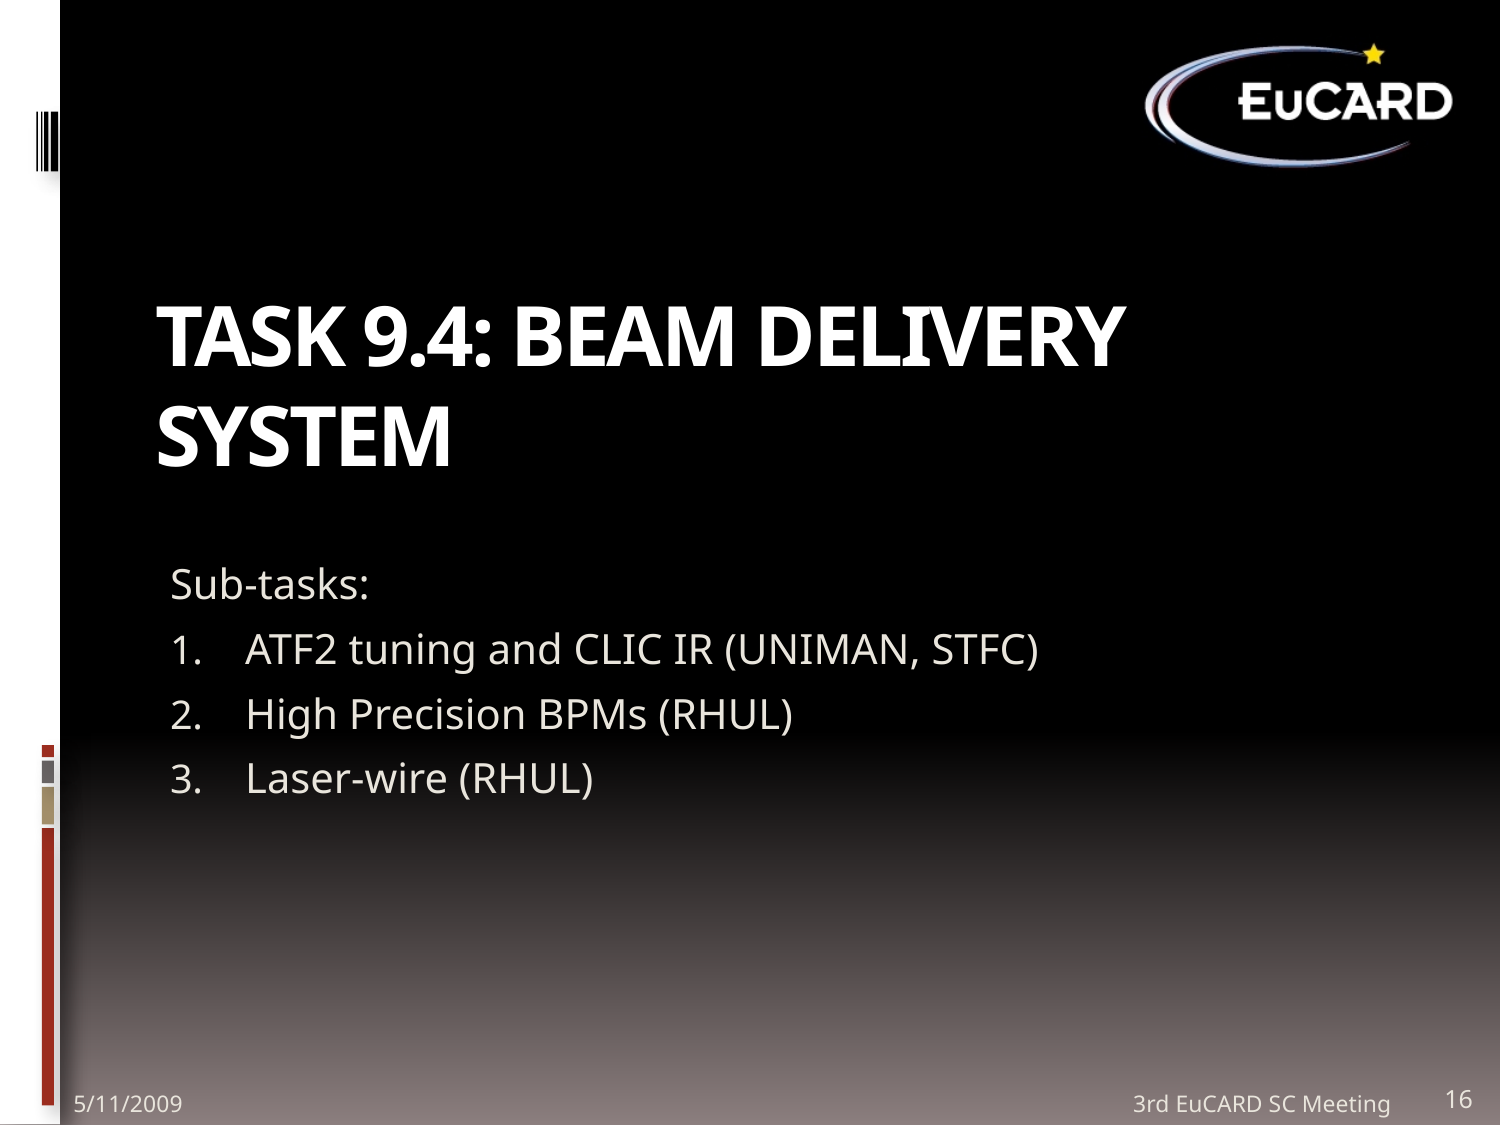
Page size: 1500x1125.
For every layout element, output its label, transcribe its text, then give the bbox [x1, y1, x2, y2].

footer 3rd EuCARD SC Meeting [493, 1078, 1407, 1125]
slide_number 16 [1429, 1078, 1500, 1125]
list Sub-tasks: ATF2 tuning and CLIC IR (UNIMAN, STFC) High Precision BPMs (RHUL) Laser-wire (RHUL) [150, 550, 1425, 891]
title Task 9.4: Beam Delivery System [140, 231, 1416, 491]
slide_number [58, 1078, 409, 1125]
picture [1133, 23, 1465, 176]
